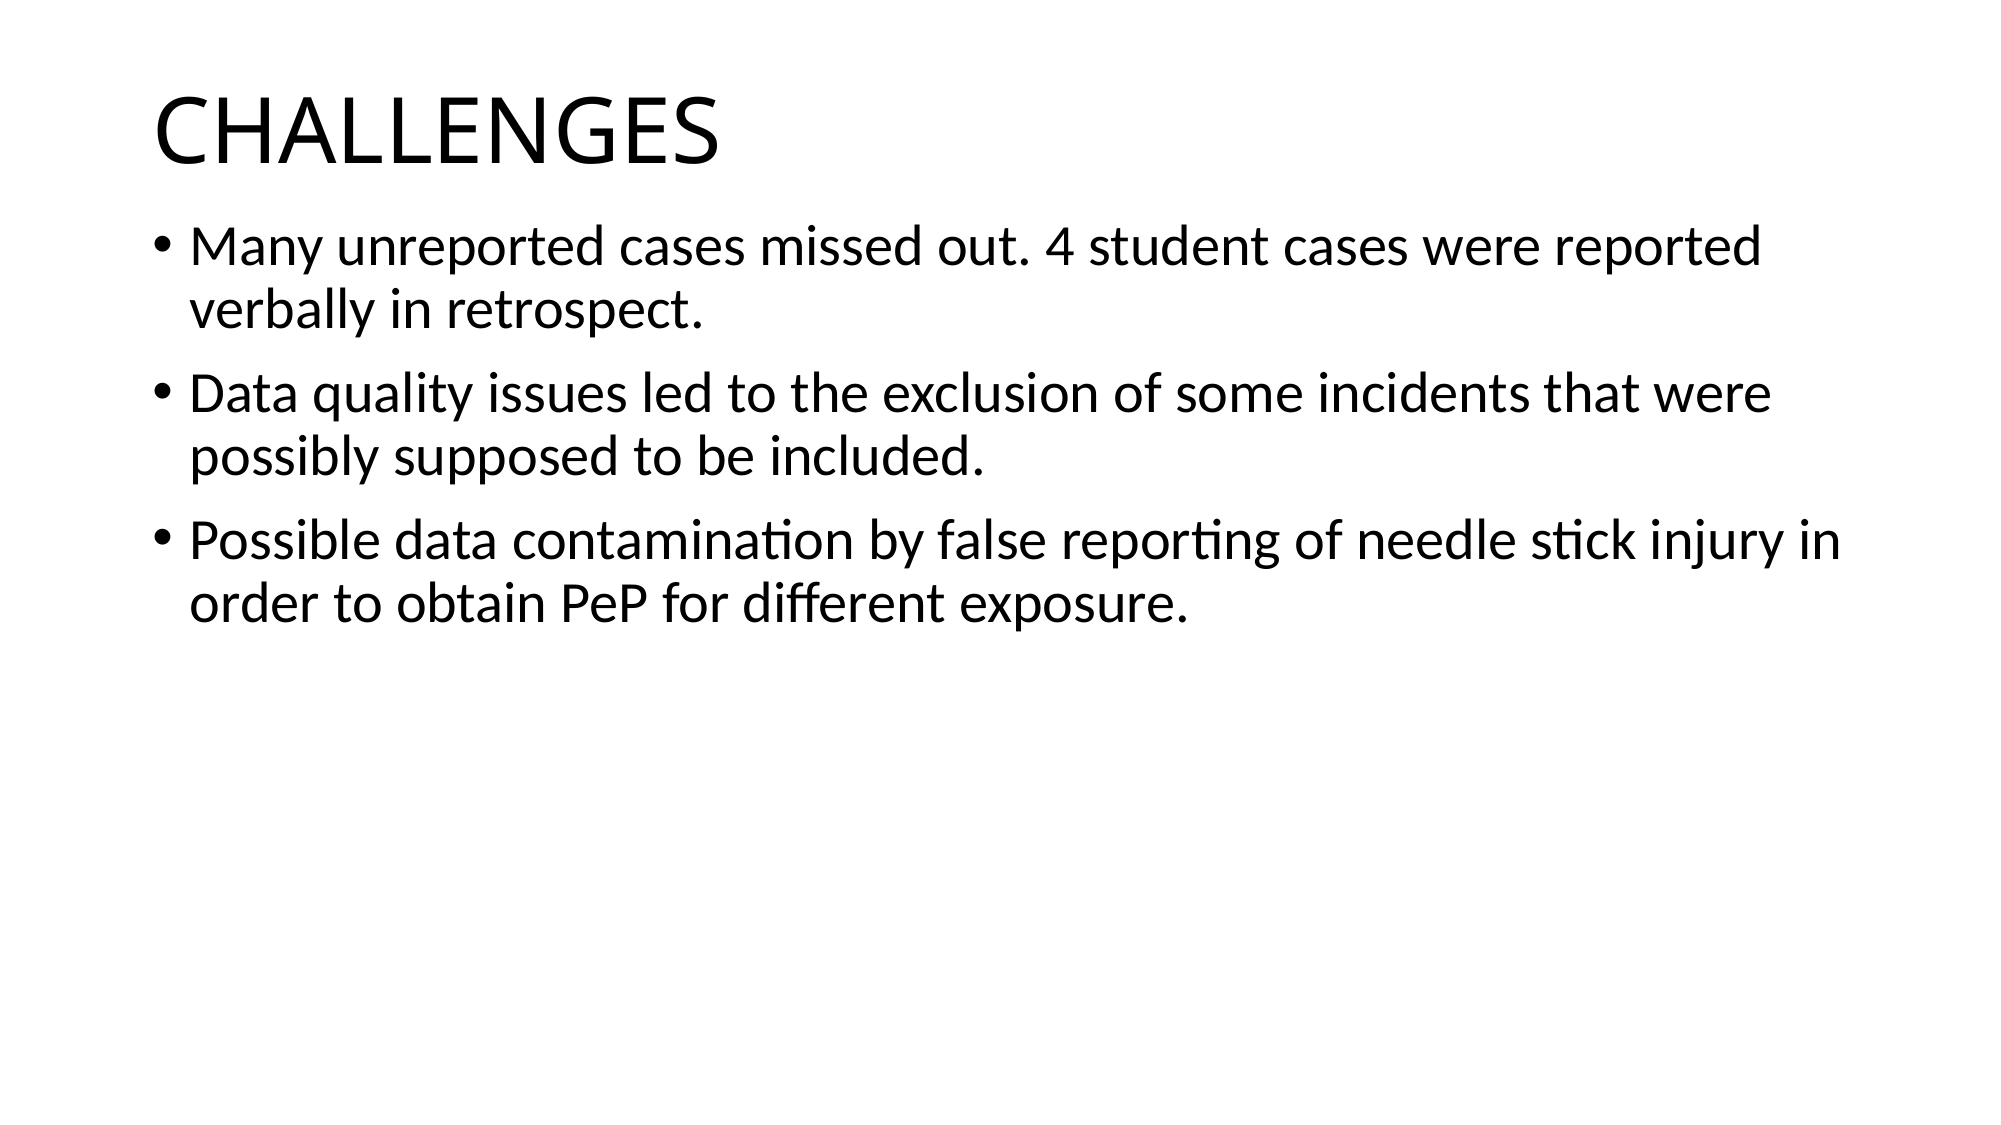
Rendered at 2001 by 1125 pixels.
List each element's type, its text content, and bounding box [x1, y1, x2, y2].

list Many unreported cases missed out. 4 student cases were reported verbally in retrospect. Data quality issues led to the exclusion of some incidents that were possibly supposed to be included. Possible data contamination by false reporting of needle stick injury in order to obtain PeP for different exposure. [137, 207, 1863, 1014]
title CHALLENGES [137, 59, 1863, 207]
